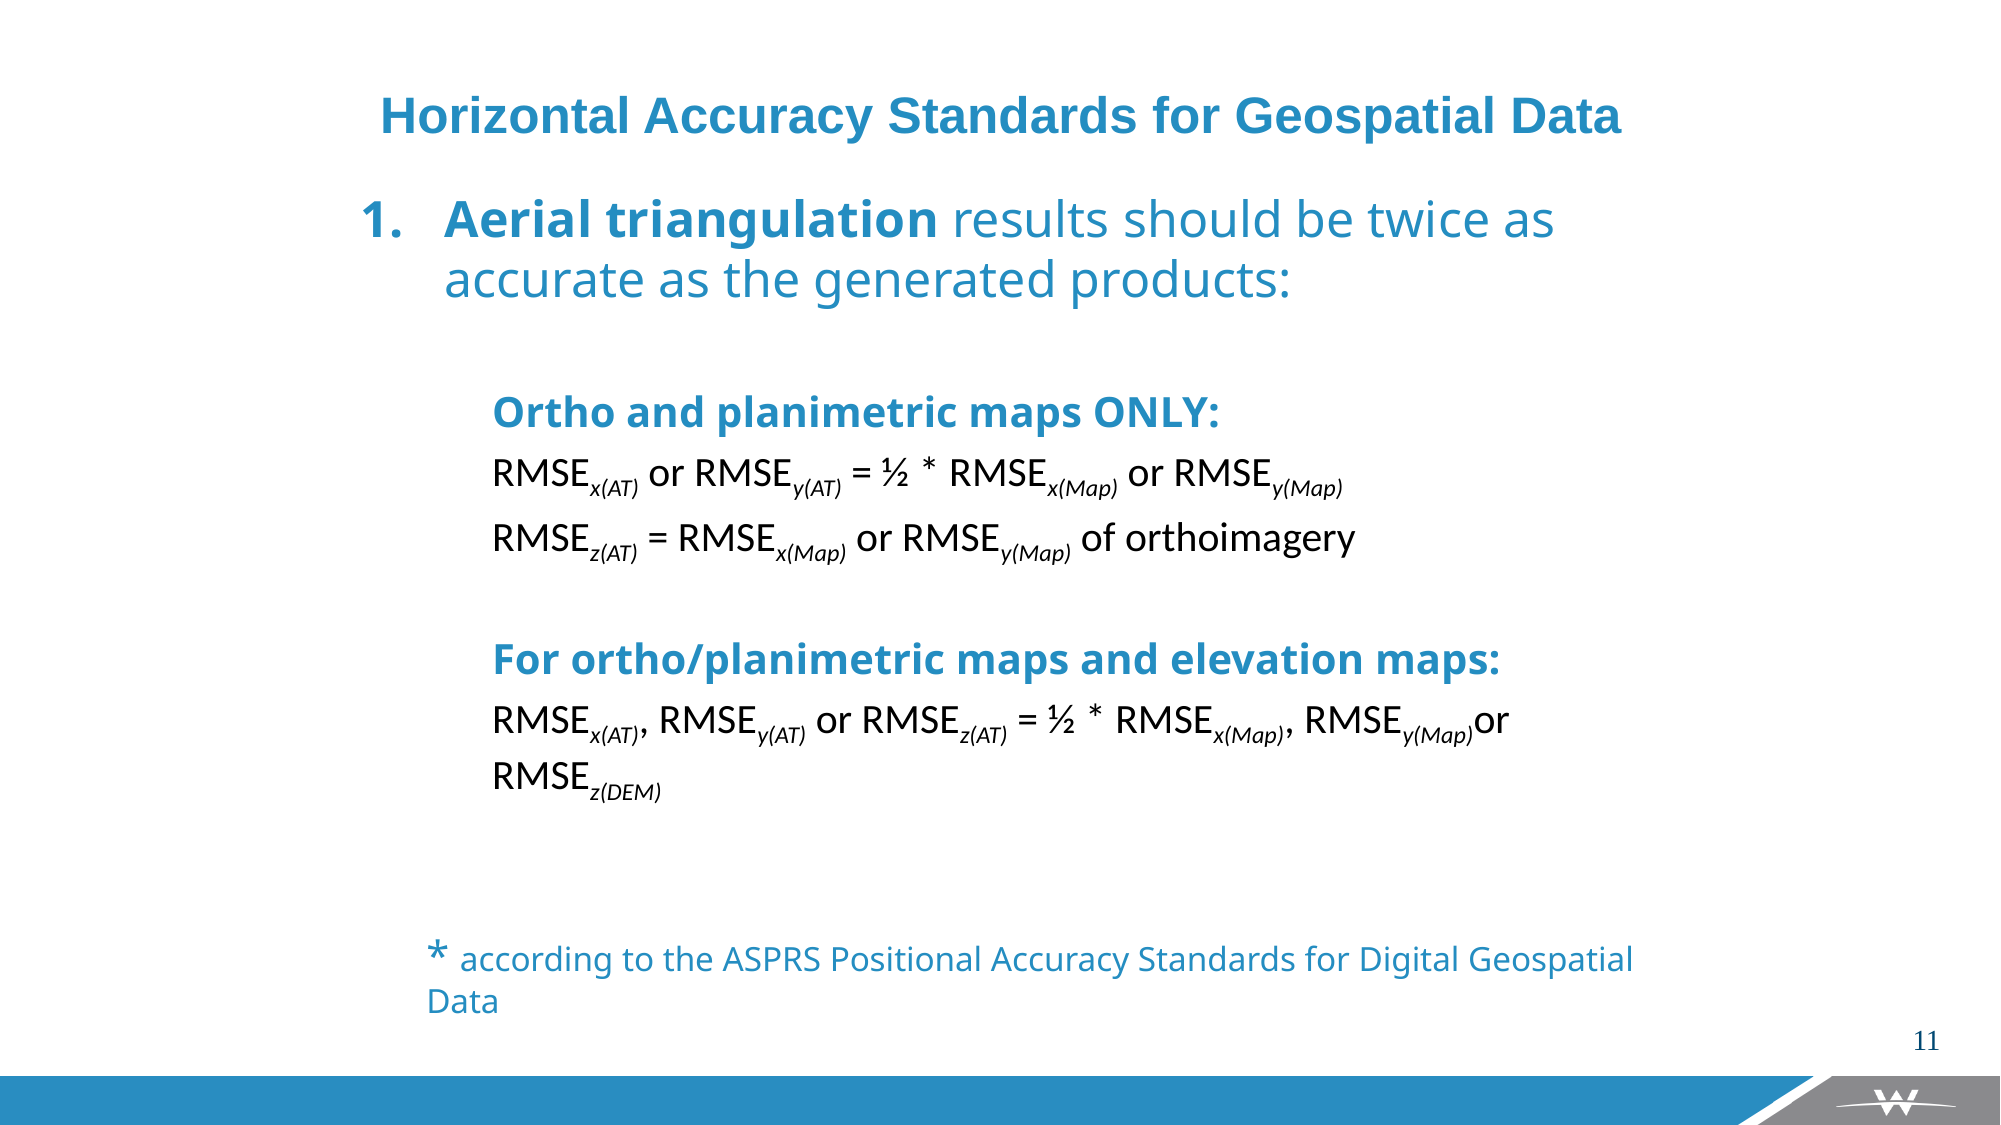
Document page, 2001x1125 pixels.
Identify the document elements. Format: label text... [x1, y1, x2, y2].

text_box Aerial triangulation results should be twice as accurate as the generated products: Ortho and planimetric maps ONLY: RMSEx(AT) or RMSEy(AT) = ½ * RMSEx(Map) or RMSEy(Map) RMSEz(AT) = RMSEx(Map) or RMSEy(Map) of orthoimagery For ortho/planimetric maps and elevation maps: RMSEx(AT), RMSEy(AT) or RMSEz(AT) = ½ * RMSEx(Map), RMSEy(Map)or RMSEz(DEM) * according to the ASPRS Positional Accuracy Standards for Digital Geospatial Data [345, 180, 1696, 1081]
picture [0, 1076, 2000, 1125]
text_box Horizontal Accuracy Standards for Geospatial Data [326, 74, 1677, 200]
